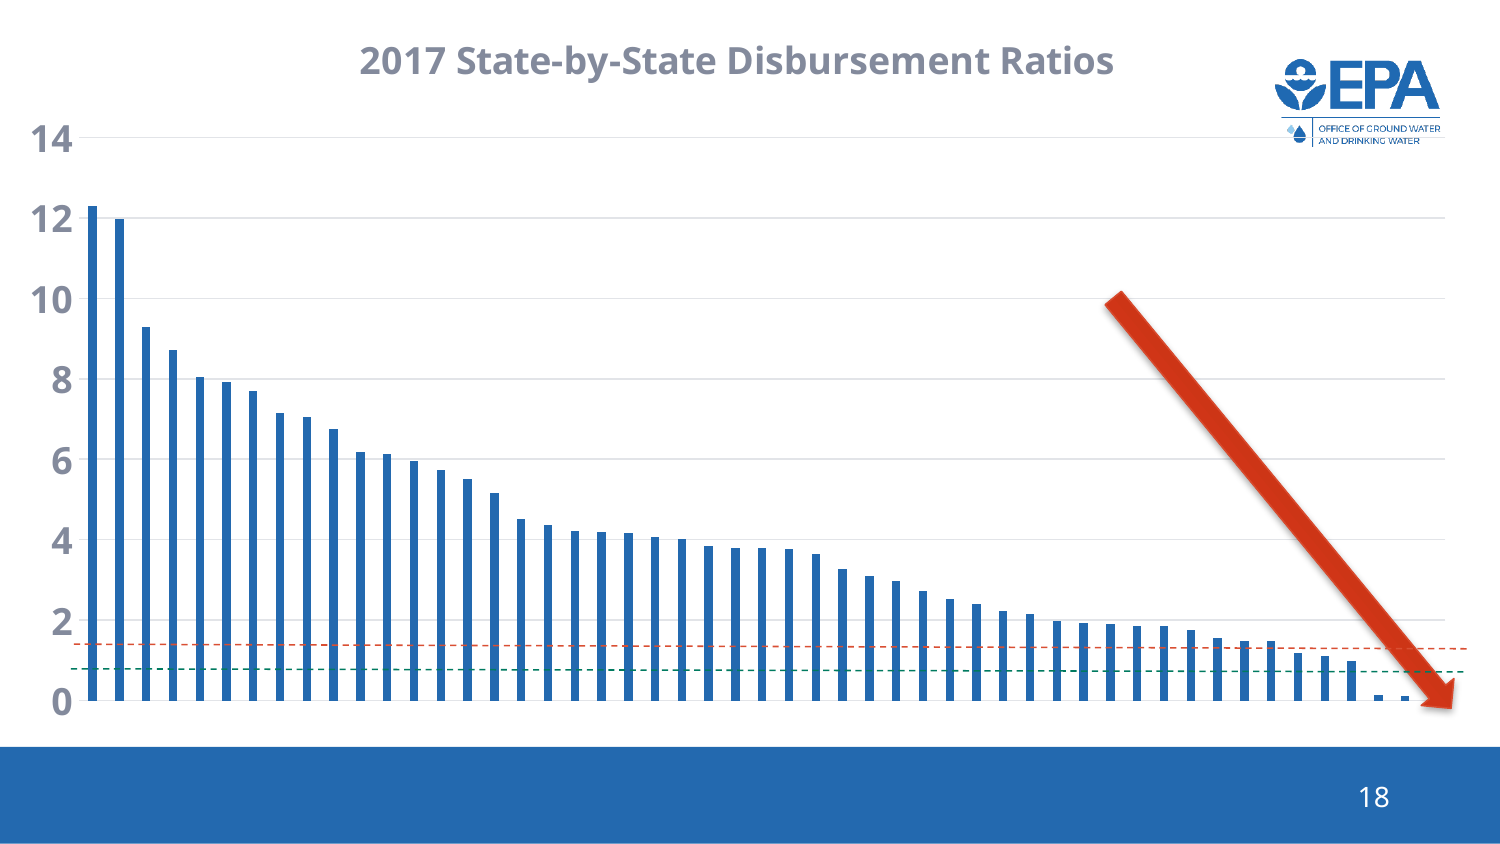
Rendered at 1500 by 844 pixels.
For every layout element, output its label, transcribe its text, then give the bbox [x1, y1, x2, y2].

chart [0, 0, 1475, 742]
text_box 18 [1342, 771, 1443, 817]
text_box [70, 668, 1468, 673]
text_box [73, 643, 1468, 649]
